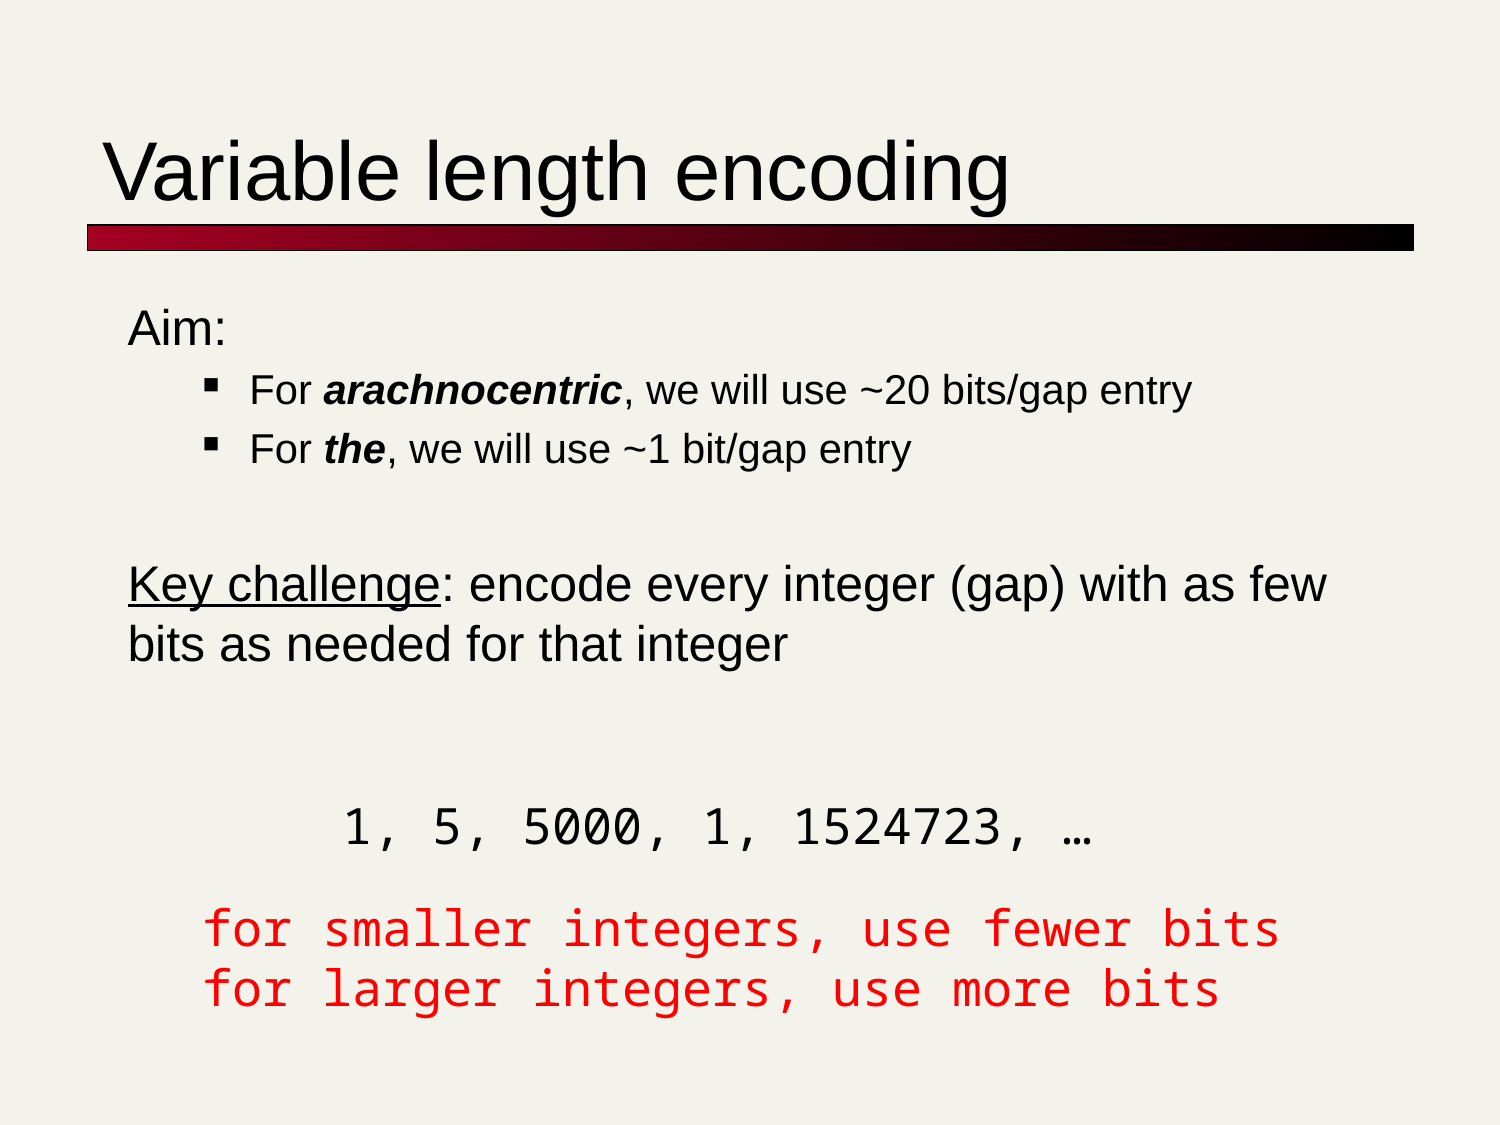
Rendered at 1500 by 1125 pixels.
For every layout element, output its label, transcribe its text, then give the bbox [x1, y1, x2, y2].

list Aim: For arachnocentric, we will use ~20 bits/gap entry For the, we will use ~1 bit/gap entry Key challenge: encode every integer (gap) with as few bits as needed for that integer [112, 287, 1388, 876]
text_box for smaller integers, use fewer bits for larger integers, use more bits [187, 888, 1297, 1024]
title Variable length encoding [87, 62, 1413, 226]
text_box 1, 5, 5000, 1, 1524723, … [327, 787, 1108, 863]
